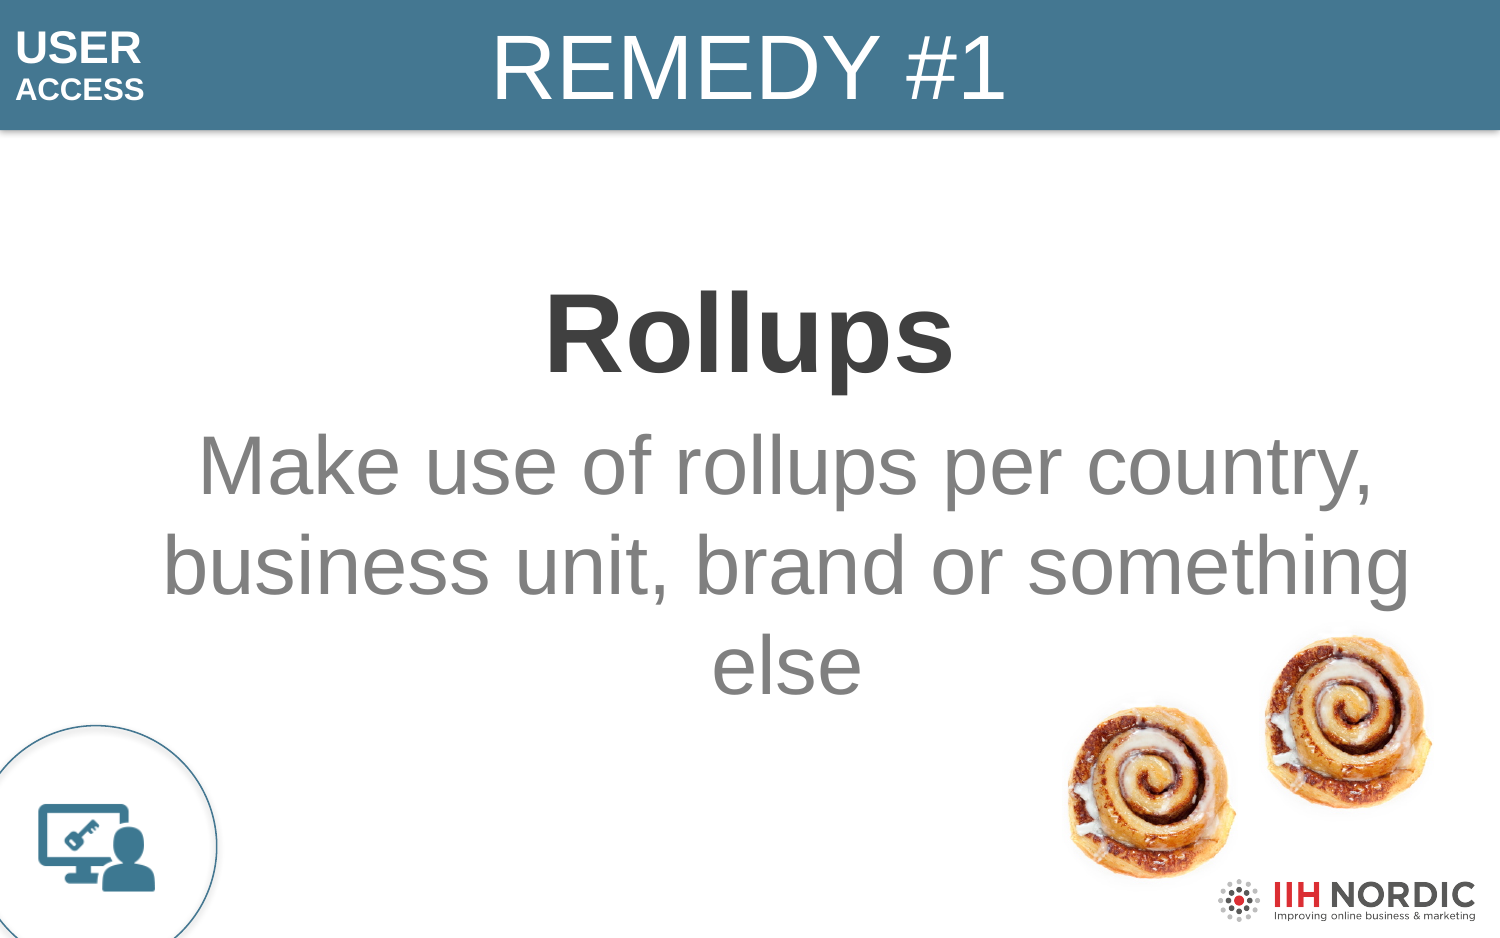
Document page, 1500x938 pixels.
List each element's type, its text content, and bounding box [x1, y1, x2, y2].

title USER ACCESS [0, 0, 1500, 131]
text_box Rollups Make use of rollups per country, business unit, brand or something else [0, 252, 1500, 738]
picture [1062, 671, 1476, 922]
picture [1258, 600, 1435, 831]
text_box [0, 725, 217, 938]
